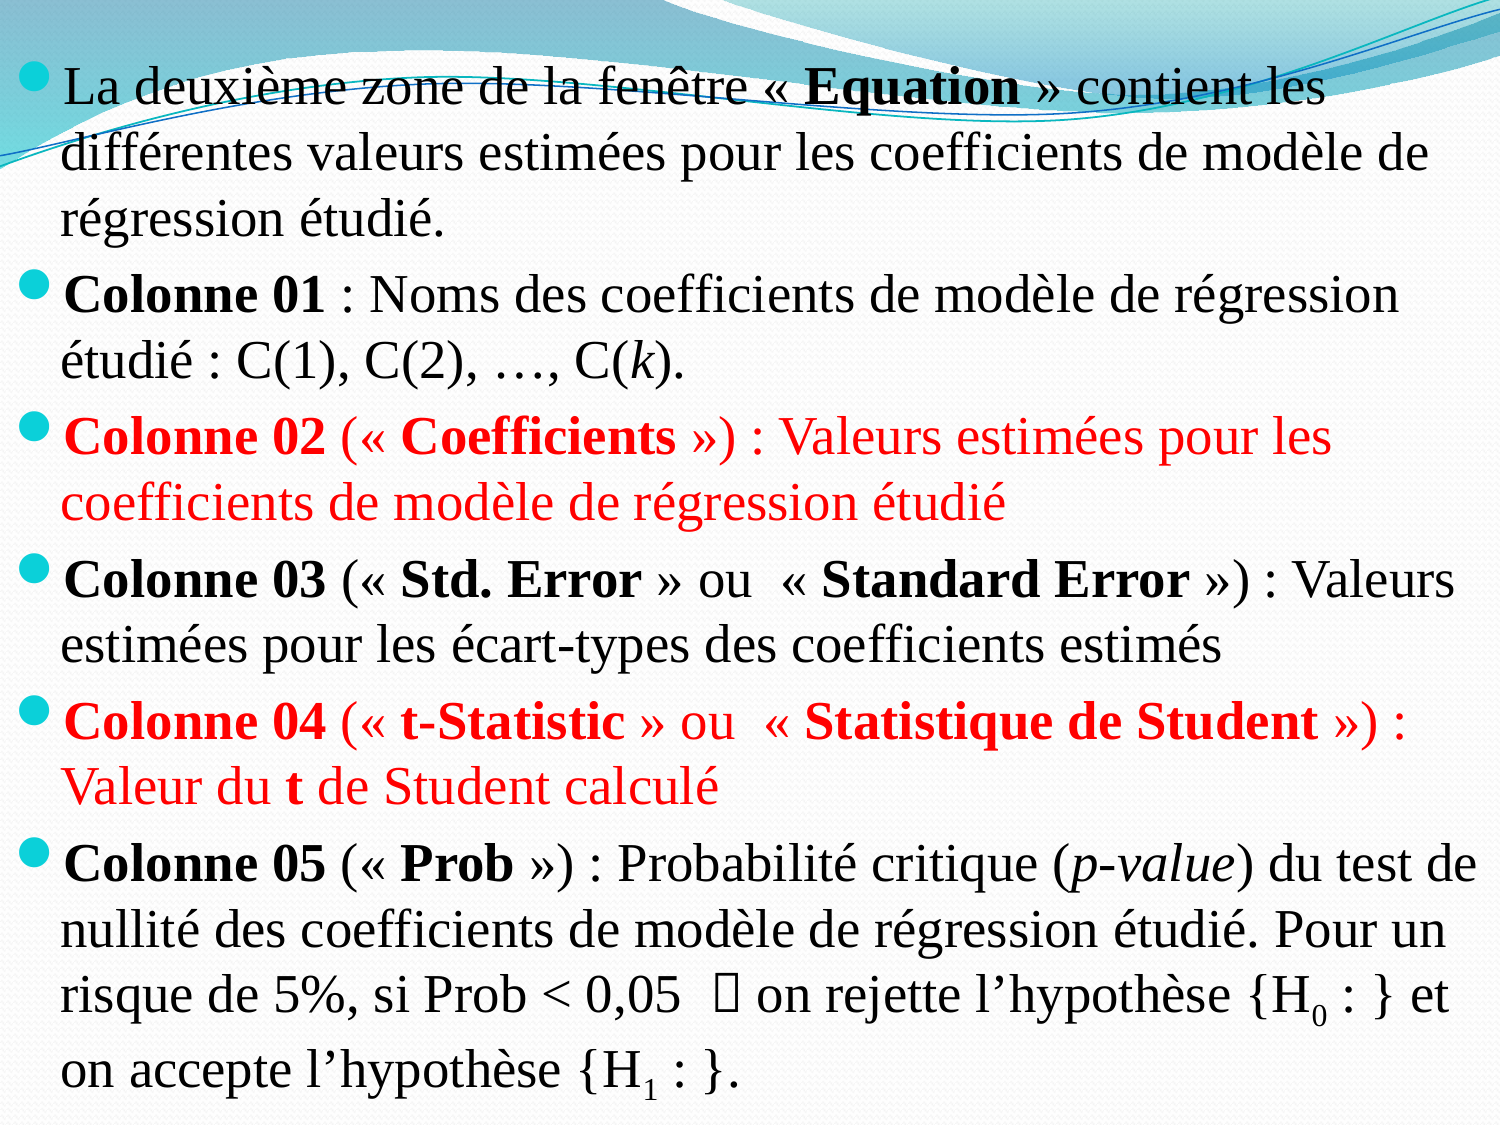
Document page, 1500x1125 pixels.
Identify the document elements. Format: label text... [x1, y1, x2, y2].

list La deuxième zone de la fenêtre « Equation » contient les différentes valeurs estimées pour les coefficients de modèle de régression étudié. Colonne 01 : Noms des coefficients de modèle de régression étudié : C(1), C(2), …, C(k). Colonne 02 (« Coefficients ») : Valeurs estimées pour les coefficients de modèle de régression étudié Colonne 03 (« Std. Error » ou « Standard Error ») : Valeurs estimées pour les écart-types des coefficients estimés Colonne 04 (« t-Statistic » ou « Statistique de Student ») : Valeur du t de Student calculé Colonne 05 (« Prob ») : Probabilité critique (p-value) du test de nullité des coefficients de modèle de régression étudié. Pour un risque de 5%, si Prob < 0,05  on rejette l’hypothèse {H0 : } et on accepte l’hypothèse {H1 : }. [0, 42, 1500, 1125]
